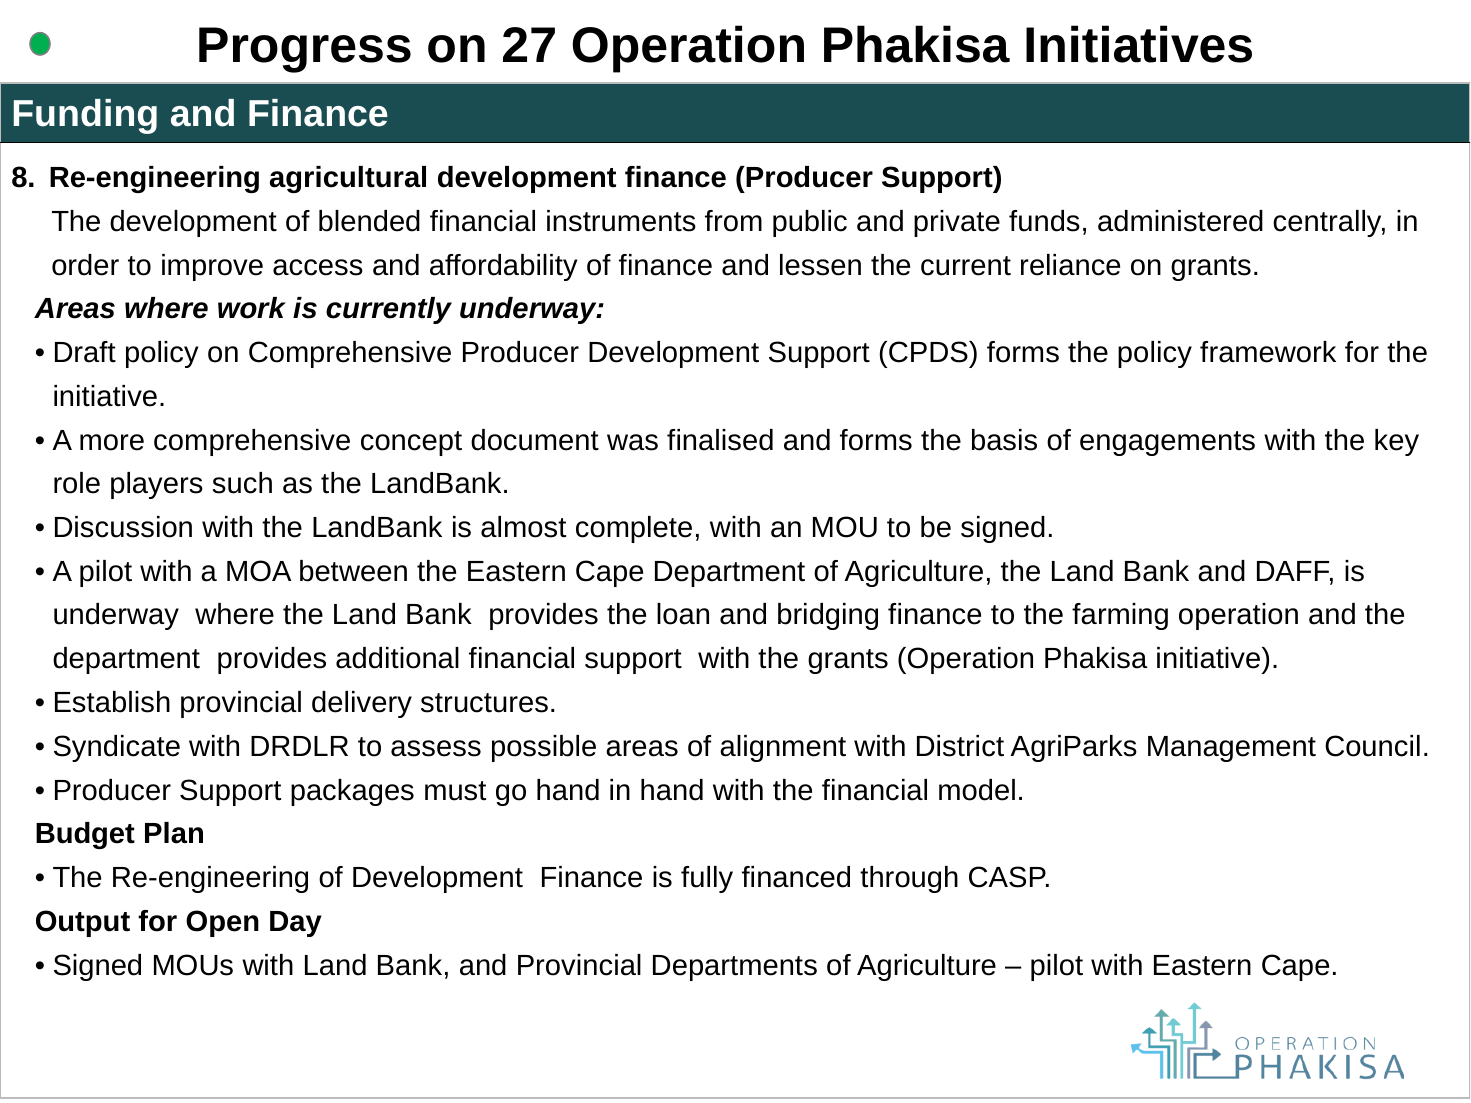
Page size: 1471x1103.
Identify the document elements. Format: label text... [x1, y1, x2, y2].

table_header Funding and Finance [1, 84, 1469, 142]
text_box [27, 30, 53, 58]
table_cell Re-engineering agricultural development finance (Producer Support) The development of blended financial instruments from public and private funds, administered centrally, in order to improve access and affordability of finance and lessen the current reliance on grants. Areas where work is currently underway: Draft policy on Comprehensive Producer Development Support (CPDS) forms the policy framework for the initiative. A more comprehensive concept document was finalised and forms the basis of engagements with the key role players such as the LandBank. Discussion with the LandBank is almost complete, with an MOU to be signed. A pilot with a MOA between the Eastern Cape Department of Agriculture, the Land Bank and DAFF, is underway where the Land Bank provides the loan and bridging finance to the farming operation and the department provides additional financial support with the grants (Operation Phakisa initiative). Establish provincial delivery structures. Syndicate with DRDLR to assess possible areas of alignment with District AgriParks Management Council. Producer Support packages must go hand in hand with the financial model. Budget Plan The Re-engineering of Development Finance is fully financed through CASP. Output for Open Day Signed MOUs with Land Bank, and Provincial Departments of Agriculture – pilot with Eastern Cape. [1, 143, 1469, 1097]
text_box Progress on 27 Operation Phakisa Initiatives [0, 2, 1471, 82]
